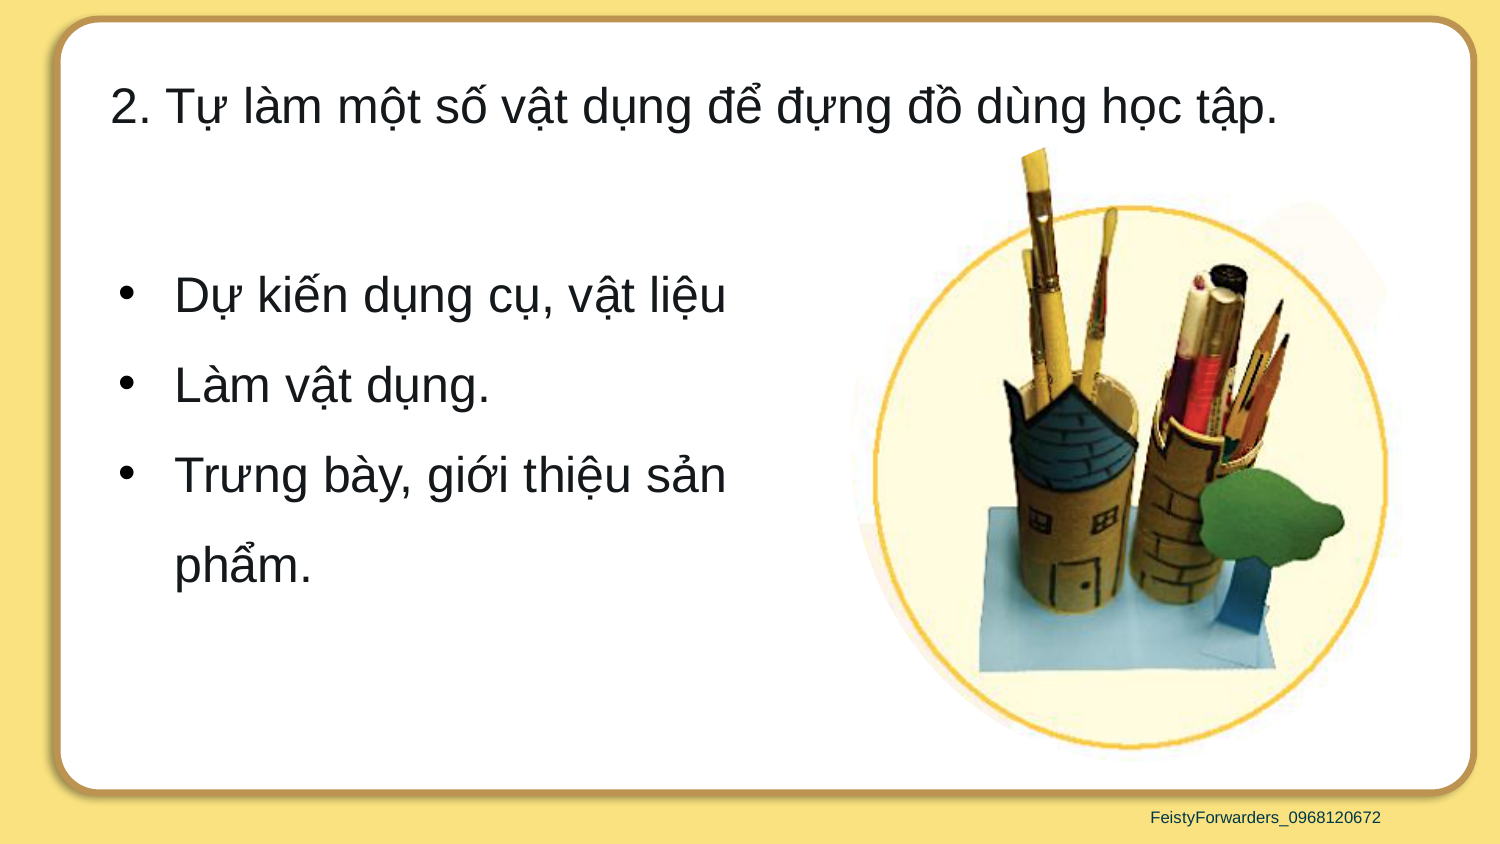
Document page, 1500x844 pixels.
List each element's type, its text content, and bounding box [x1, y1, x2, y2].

picture [849, 130, 1426, 763]
text_box 2. Tự làm một số vật dụng để đựng đồ dùng học tập. [95, 35, 1296, 141]
picture [1248, 811, 1254, 823]
text_box Dự kiến dụng cụ, vật liệu Làm vật dụng. Trưng bày, giới thiệu sản phẩm. [103, 225, 799, 600]
picture [1182, 812, 1188, 821]
picture [1337, 811, 1342, 820]
picture [1317, 811, 1325, 823]
picture [1233, 814, 1240, 820]
